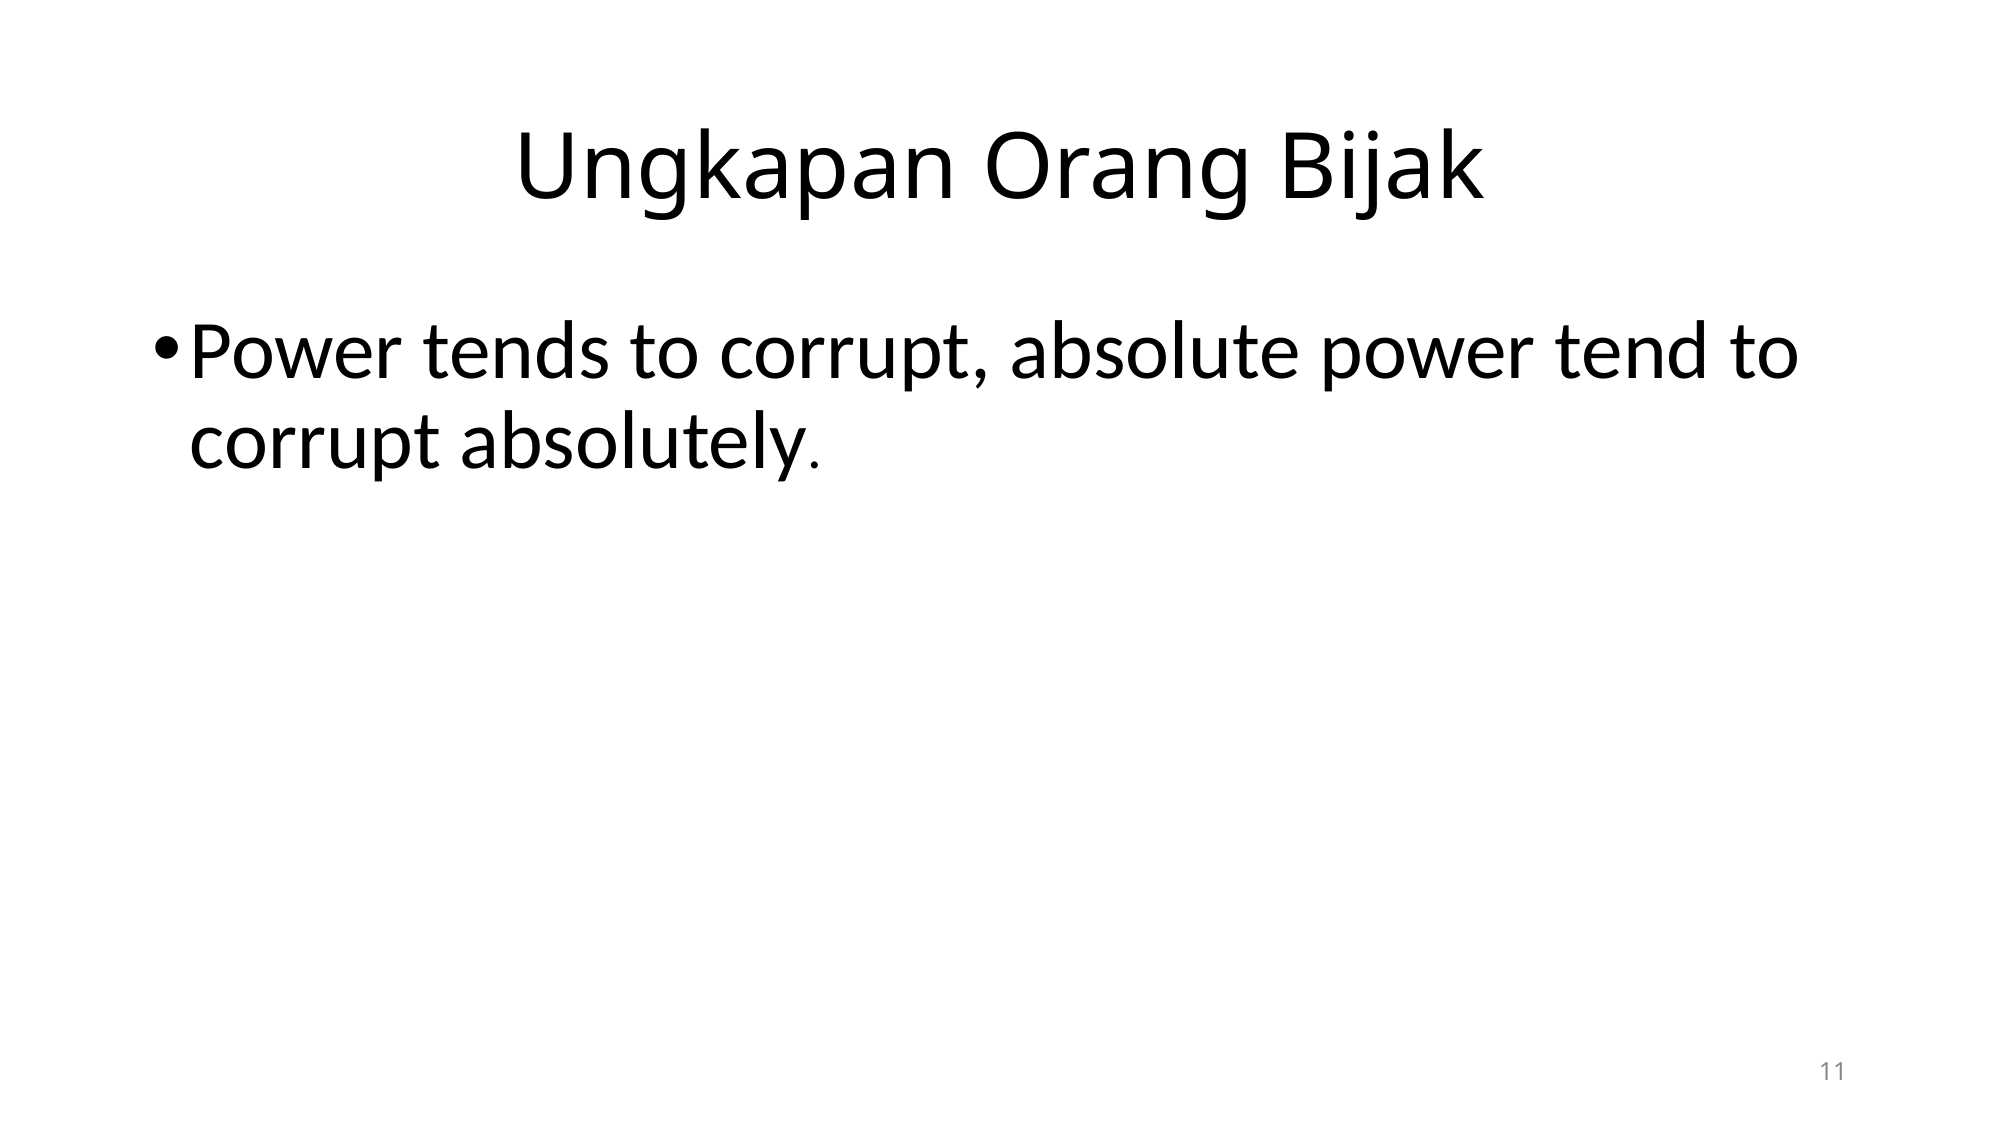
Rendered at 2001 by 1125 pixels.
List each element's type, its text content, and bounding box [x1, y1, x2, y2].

title Ungkapan Orang Bijak [137, 59, 1863, 278]
slide_number 11 [1412, 1042, 1863, 1103]
list Power tends to corrupt, absolute power tend to corrupt absolutely. [137, 299, 1863, 1014]
